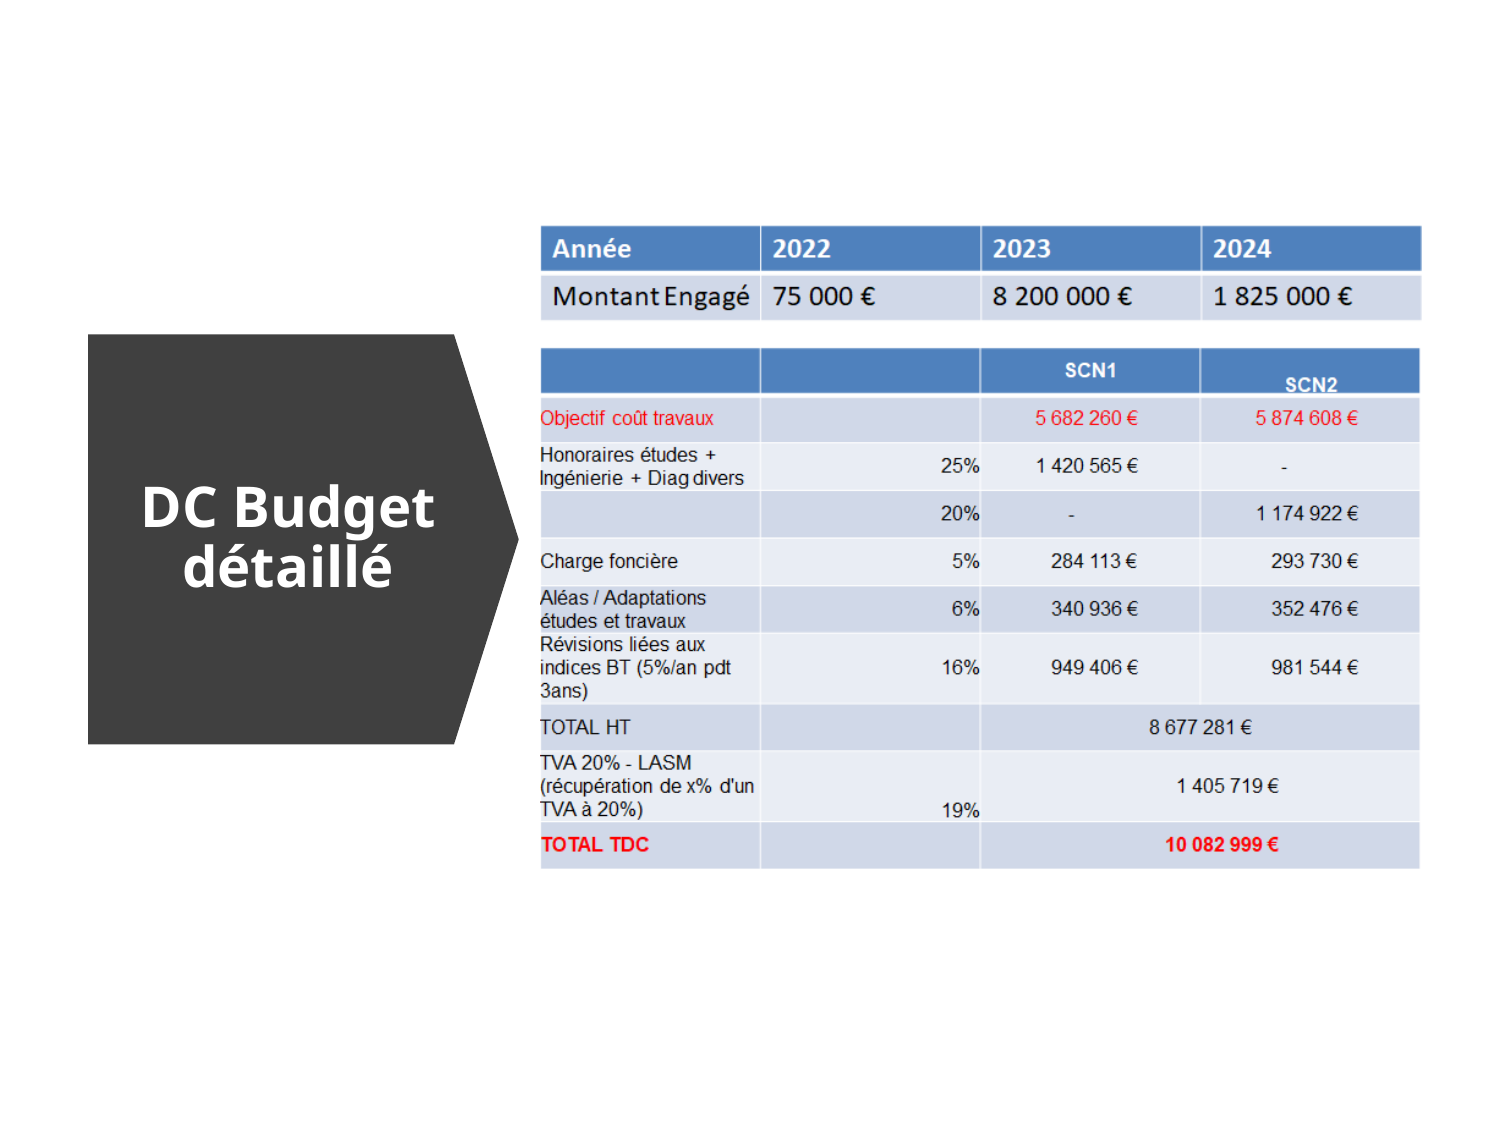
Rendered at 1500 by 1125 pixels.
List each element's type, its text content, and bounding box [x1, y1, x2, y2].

picture [540, 221, 1422, 870]
text_box DC Budget détaillé [126, 382, 450, 697]
text_box [87, 333, 520, 746]
